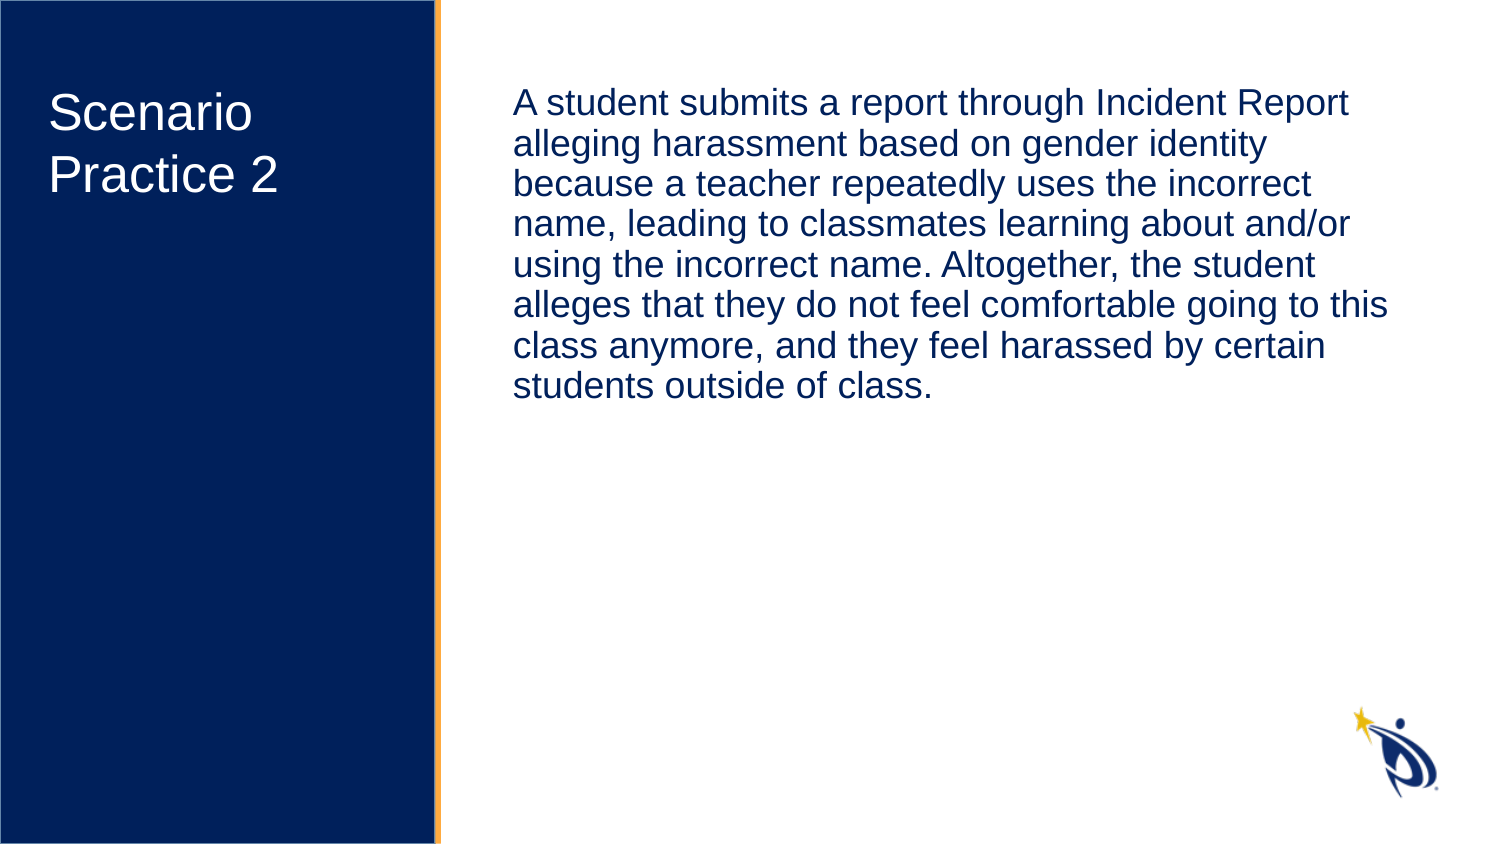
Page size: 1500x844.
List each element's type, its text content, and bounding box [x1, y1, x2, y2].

picture [1320, 676, 1472, 828]
text_box Scenario Practice 2 [33, 63, 399, 781]
list A student submits a report through Incident Report alleging harassment based on gender identity because a teacher repeatedly uses the incorrect name, leading to classmates learning about and/or using the incorrect name. Altogether, the student alleges that they do not feel comfortable going to this class anymore, and they feel harassed by certain students outside of class. [501, 77, 1417, 712]
